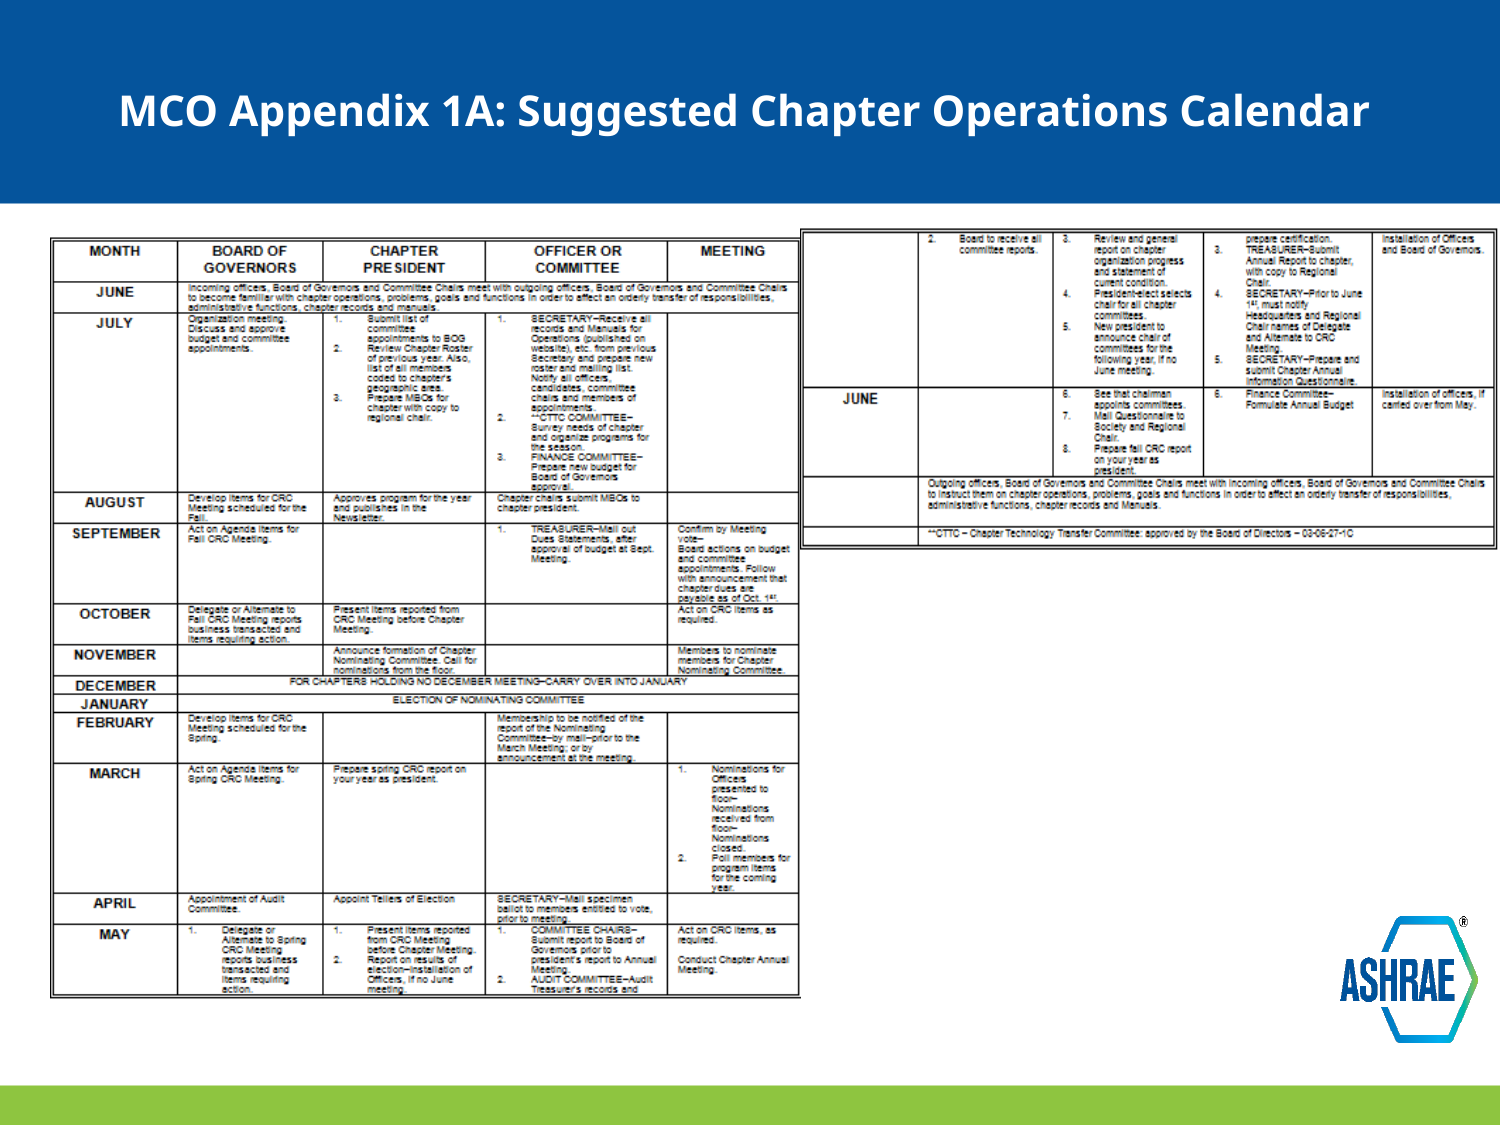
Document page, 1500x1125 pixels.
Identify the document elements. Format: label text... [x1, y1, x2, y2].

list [49, 232, 801, 1000]
title MCO Appendix 1A: Suggested Chapter Operations Calendar [103, 59, 1397, 166]
picture [0, 0, 1500, 1125]
